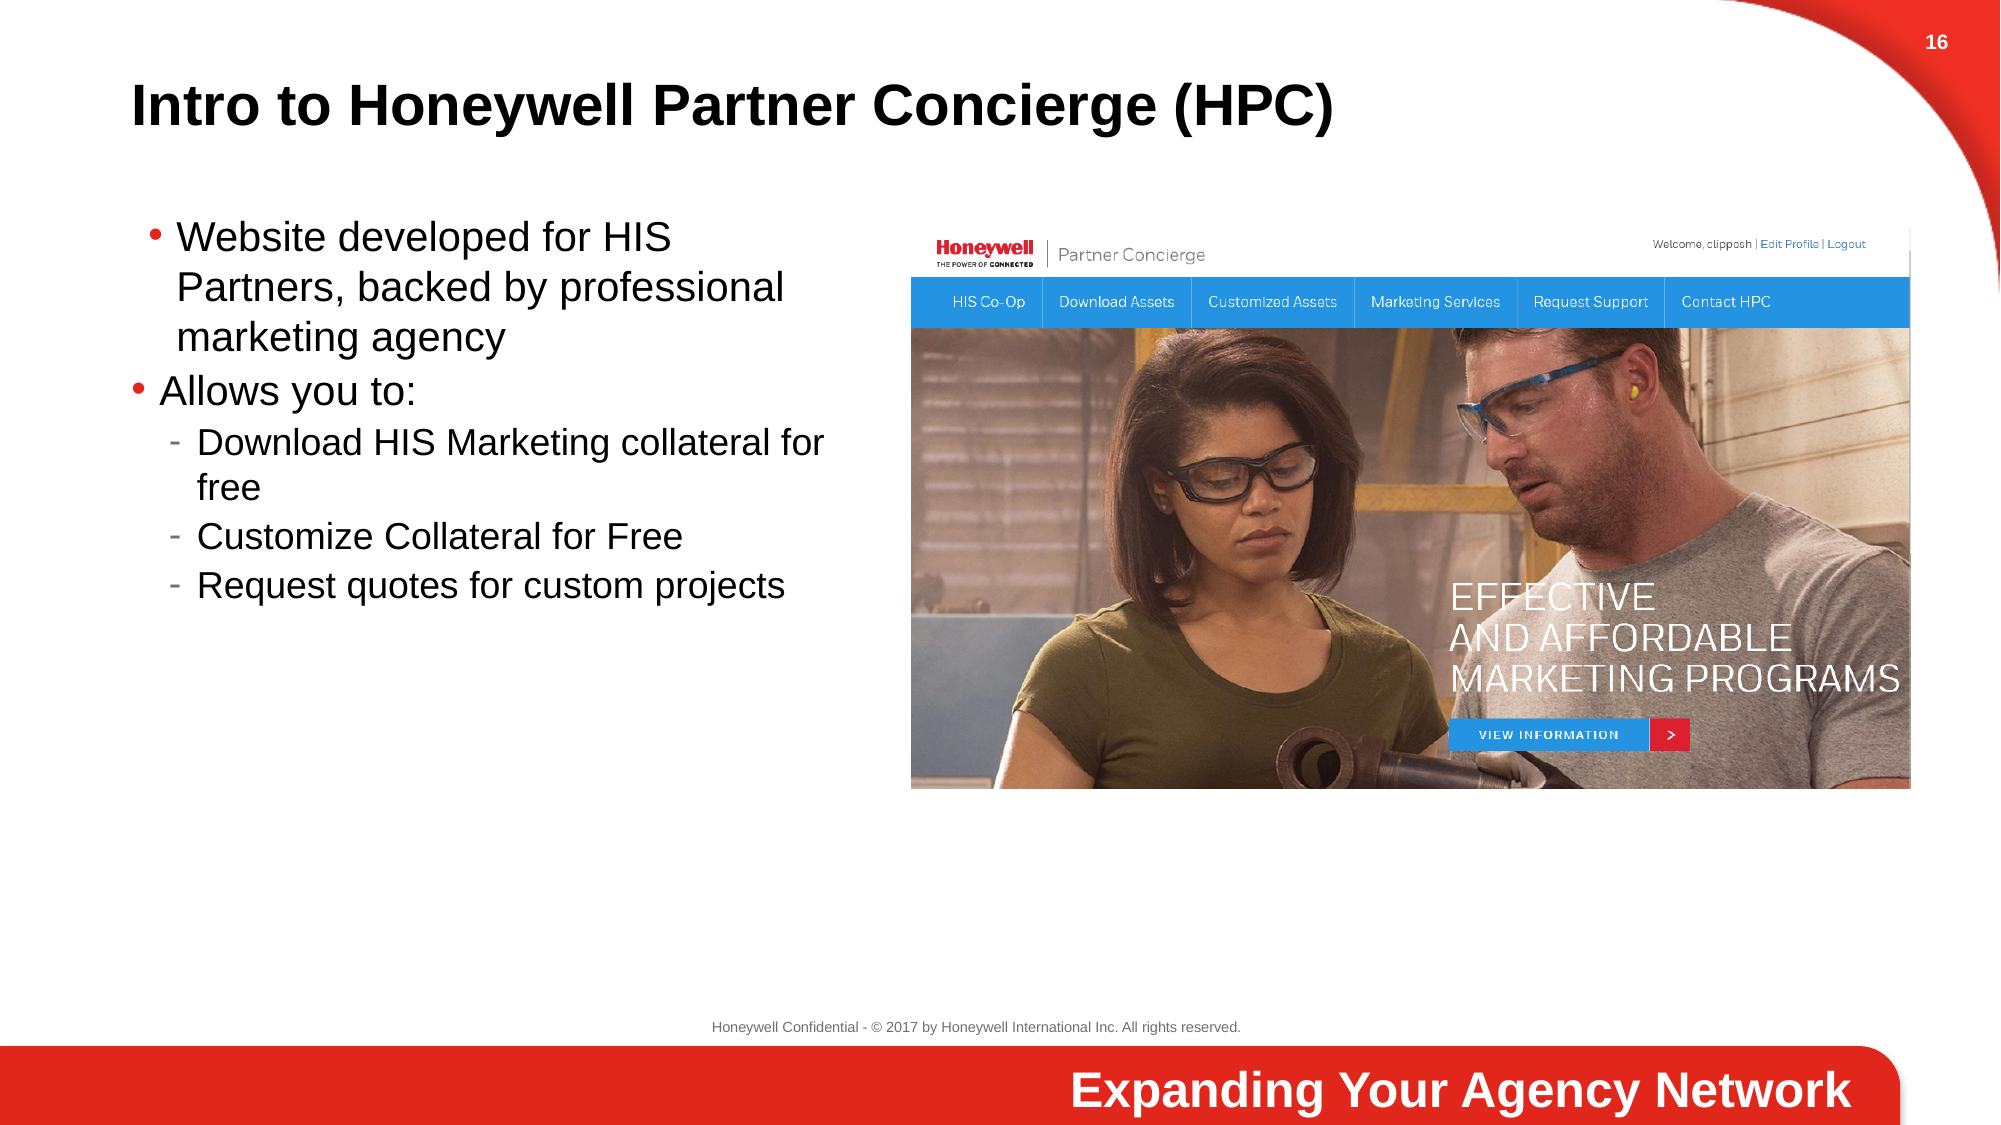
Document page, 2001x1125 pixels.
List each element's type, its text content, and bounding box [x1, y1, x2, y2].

picture [911, 0, 2000, 790]
list Website developed for HIS Partners, backed by professional marketing agency Allows you to: Download HIS Marketing collateral for free Customize Collateral for Free Request quotes for custom projects [116, 201, 858, 1031]
slide_number 15 [1910, 0, 2000, 83]
list Expanding Your Agency Network [51, 1050, 1867, 1125]
title Intro to Honeywell Partner Concierge (HPC) [116, 59, 1838, 144]
